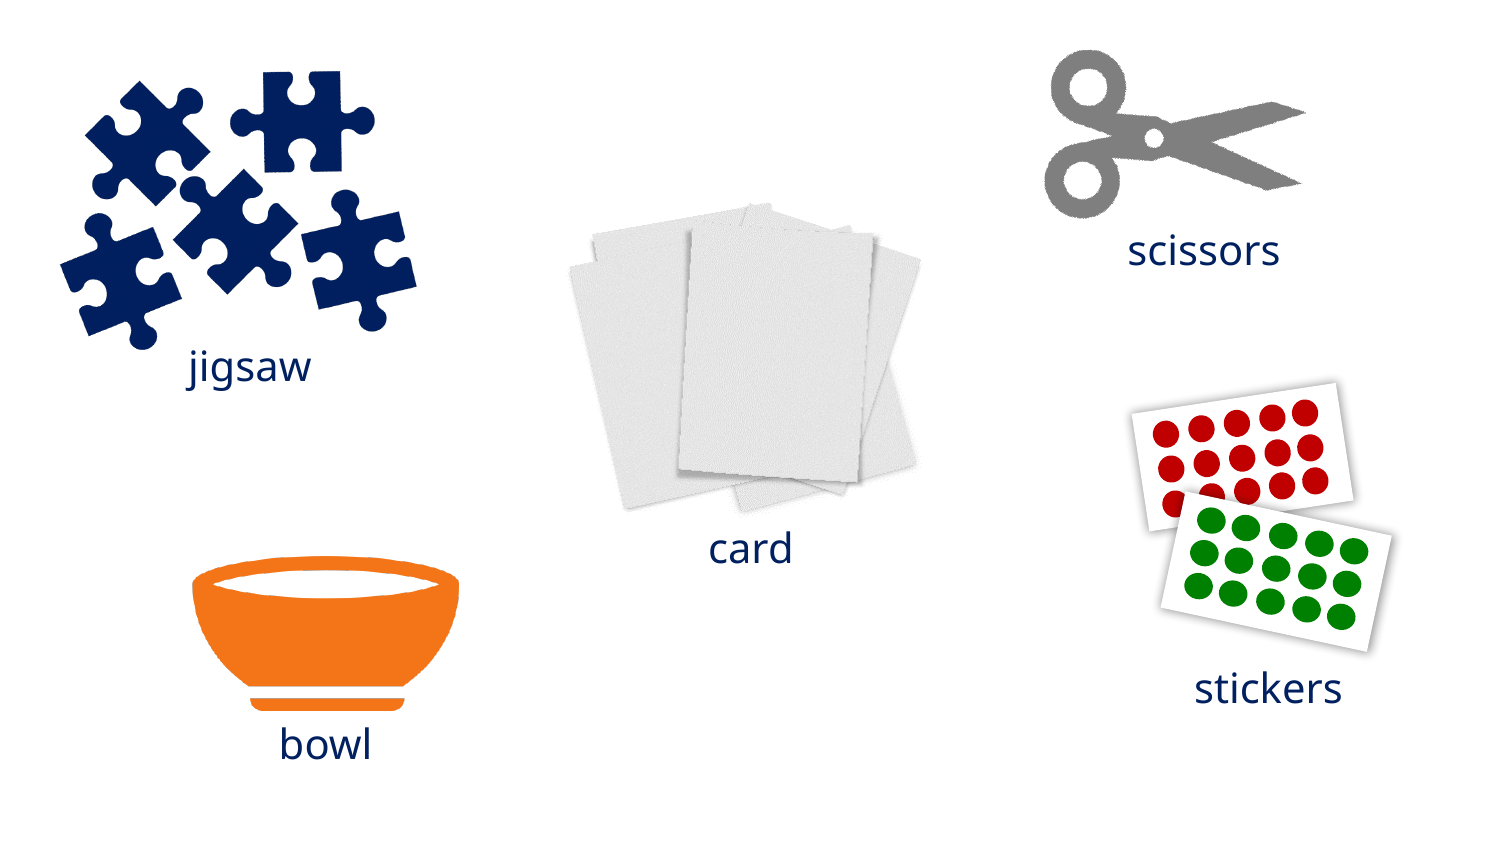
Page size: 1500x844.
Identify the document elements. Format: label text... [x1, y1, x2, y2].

picture [541, 172, 940, 534]
picture [20, 14, 464, 373]
picture [950, 0, 1374, 351]
text_box stickers [1163, 654, 1375, 720]
text_box jigsaw [144, 332, 356, 397]
picture [180, 486, 471, 777]
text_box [1139, 397, 1347, 517]
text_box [1170, 511, 1382, 632]
text_box card [552, 514, 950, 580]
